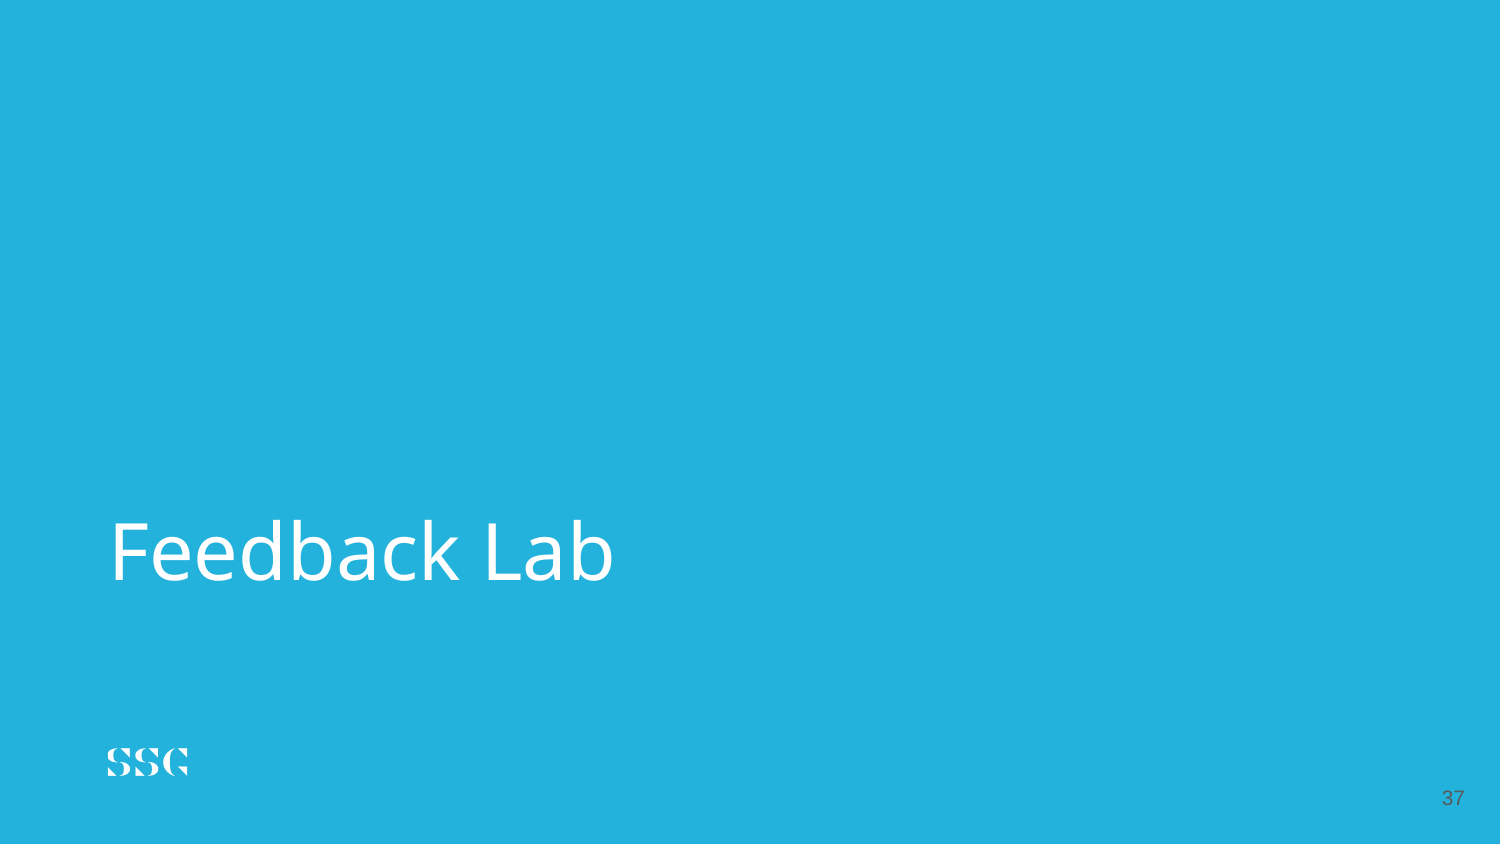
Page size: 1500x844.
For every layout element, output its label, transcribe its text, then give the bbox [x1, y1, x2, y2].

text_box Feedback Lab [93, 472, 1332, 612]
slide_number ‹#› [1389, 764, 1480, 830]
picture [107, 748, 193, 776]
